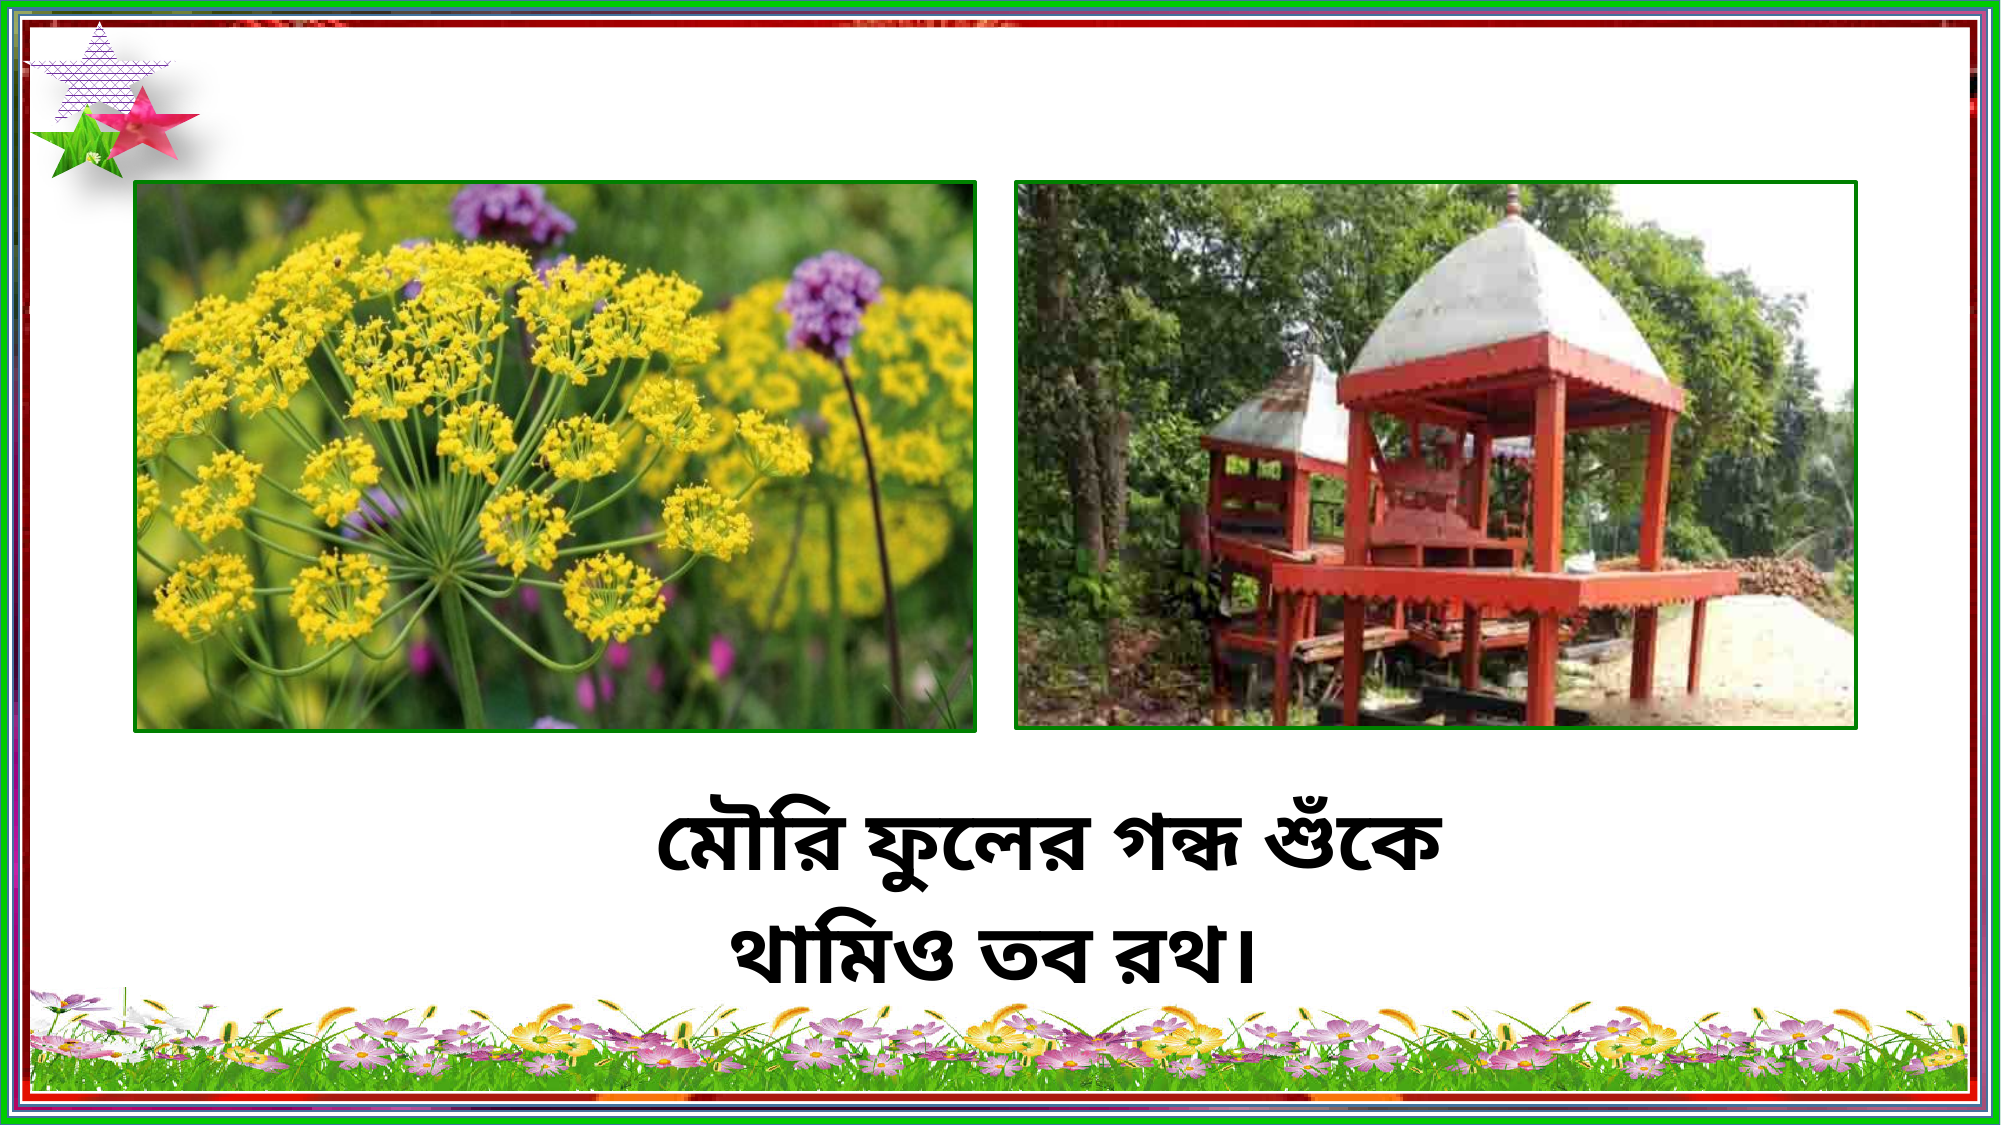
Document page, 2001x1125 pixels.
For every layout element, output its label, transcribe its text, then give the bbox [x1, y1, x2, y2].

text_box থামিও তব রথ। [670, 892, 1340, 1008]
text_box মৌরি ফুলের গন্ধ শুঁকে [640, 779, 1473, 895]
picture [14, 11, 1986, 1110]
